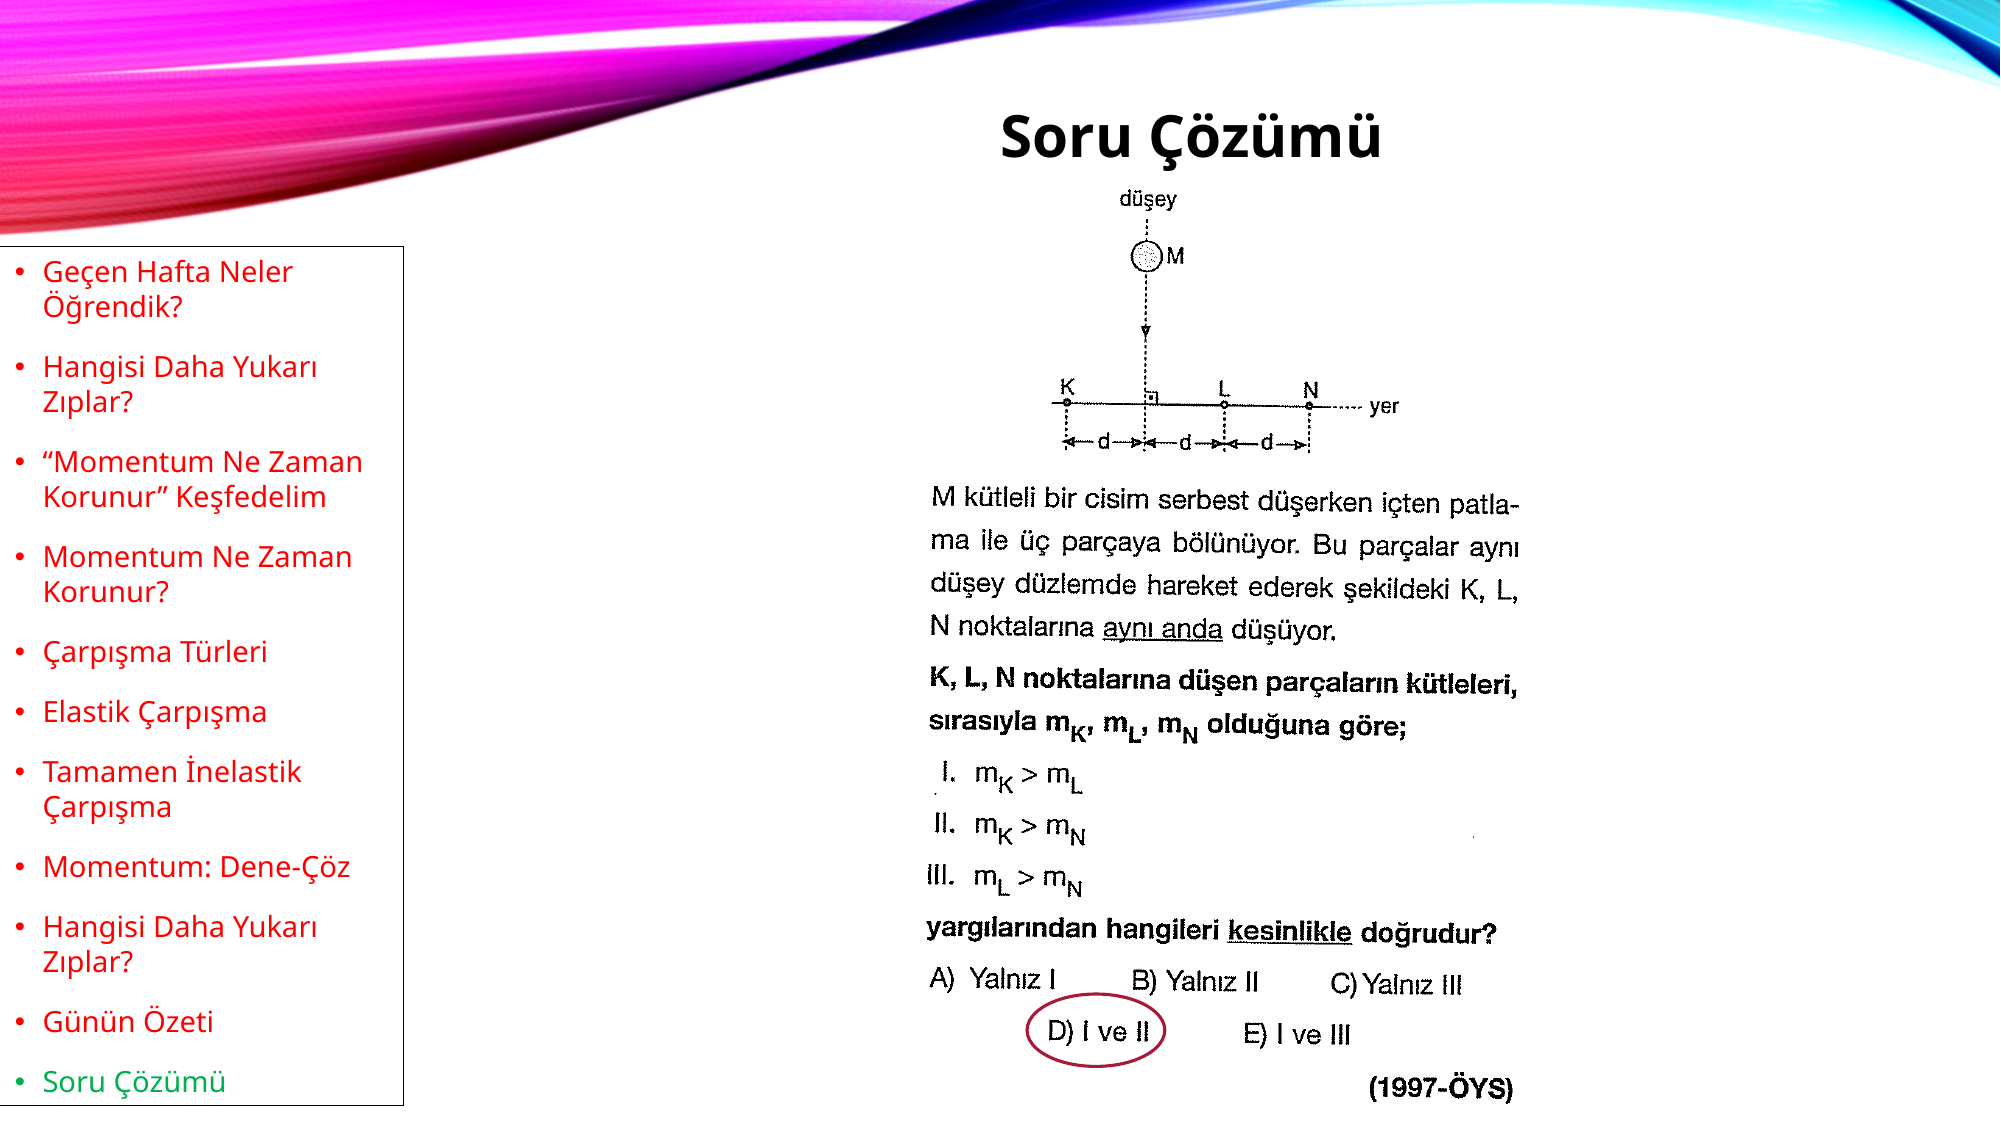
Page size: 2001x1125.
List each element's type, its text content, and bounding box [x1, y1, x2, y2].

picture [0, 0, 2000, 1116]
picture [1890, 0, 2000, 75]
text_box Geçen Hafta Neler Öğrendik? Hangisi Daha Yukarı Zıplar? “Momentum Ne Zaman Korunur” Keşfedelim Momentum Ne Zaman Korunur? Çarpışma Türleri Elastik Çarpışma Tamamen İnelastik Çarpışma Momentum: Dene-Çöz Hangisi Daha Yukarı Zıplar? Günün Özeti Soru Çözümü [0, 246, 404, 1106]
text_box Soru Çözümü [985, 91, 1908, 177]
picture [1910, 0, 2000, 45]
